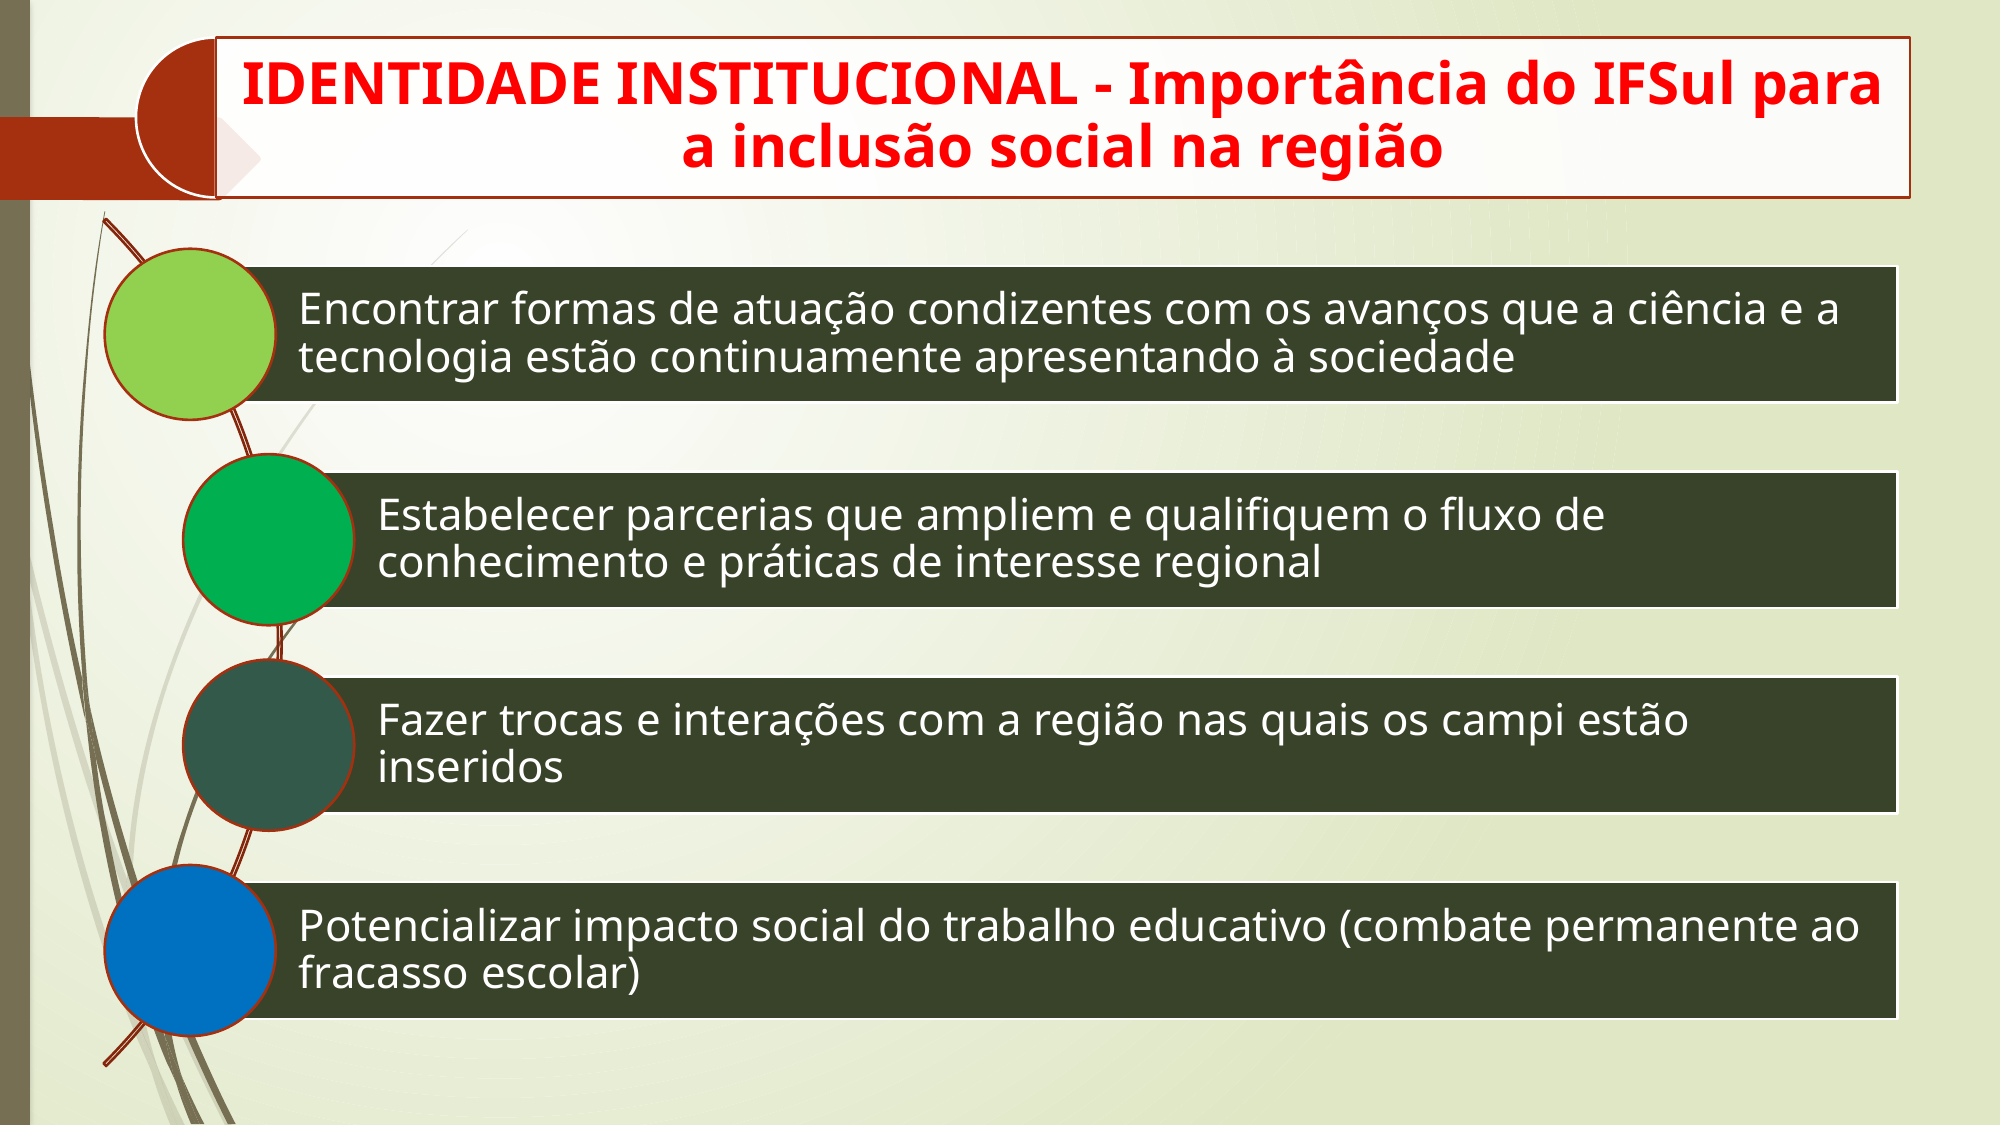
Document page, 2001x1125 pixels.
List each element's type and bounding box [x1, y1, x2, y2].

text_box [135, 37, 1911, 198]
text_box [89, 197, 1911, 1088]
